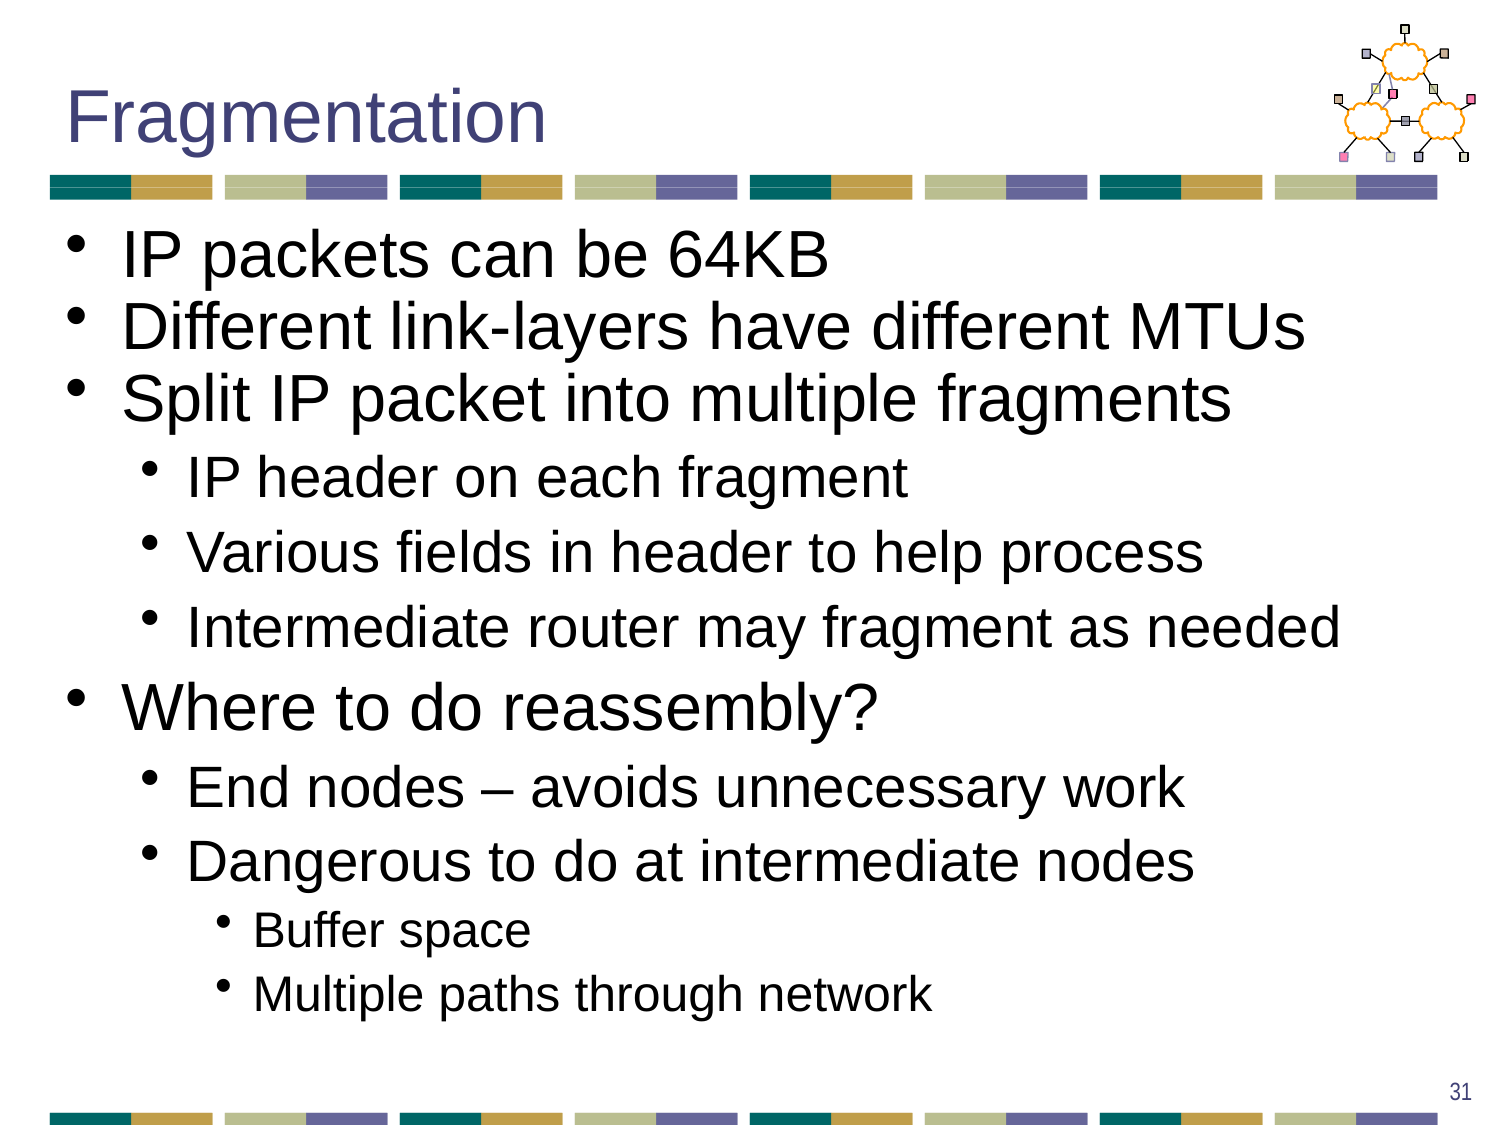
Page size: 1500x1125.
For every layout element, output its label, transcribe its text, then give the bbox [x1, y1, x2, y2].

list IP packets can be 64KB Different link-layers have different MTUs Split IP packet into multiple fragments IP header on each fragment Various fields in header to help process Intermediate router may fragment as needed Where to do reassembly? End nodes – avoids unnecessary work Dangerous to do at intermediate nodes Buffer space Multiple paths through network [49, 212, 1438, 1001]
slide_number 31 [1174, 1037, 1488, 1113]
title Fragmentation [49, 62, 1388, 163]
